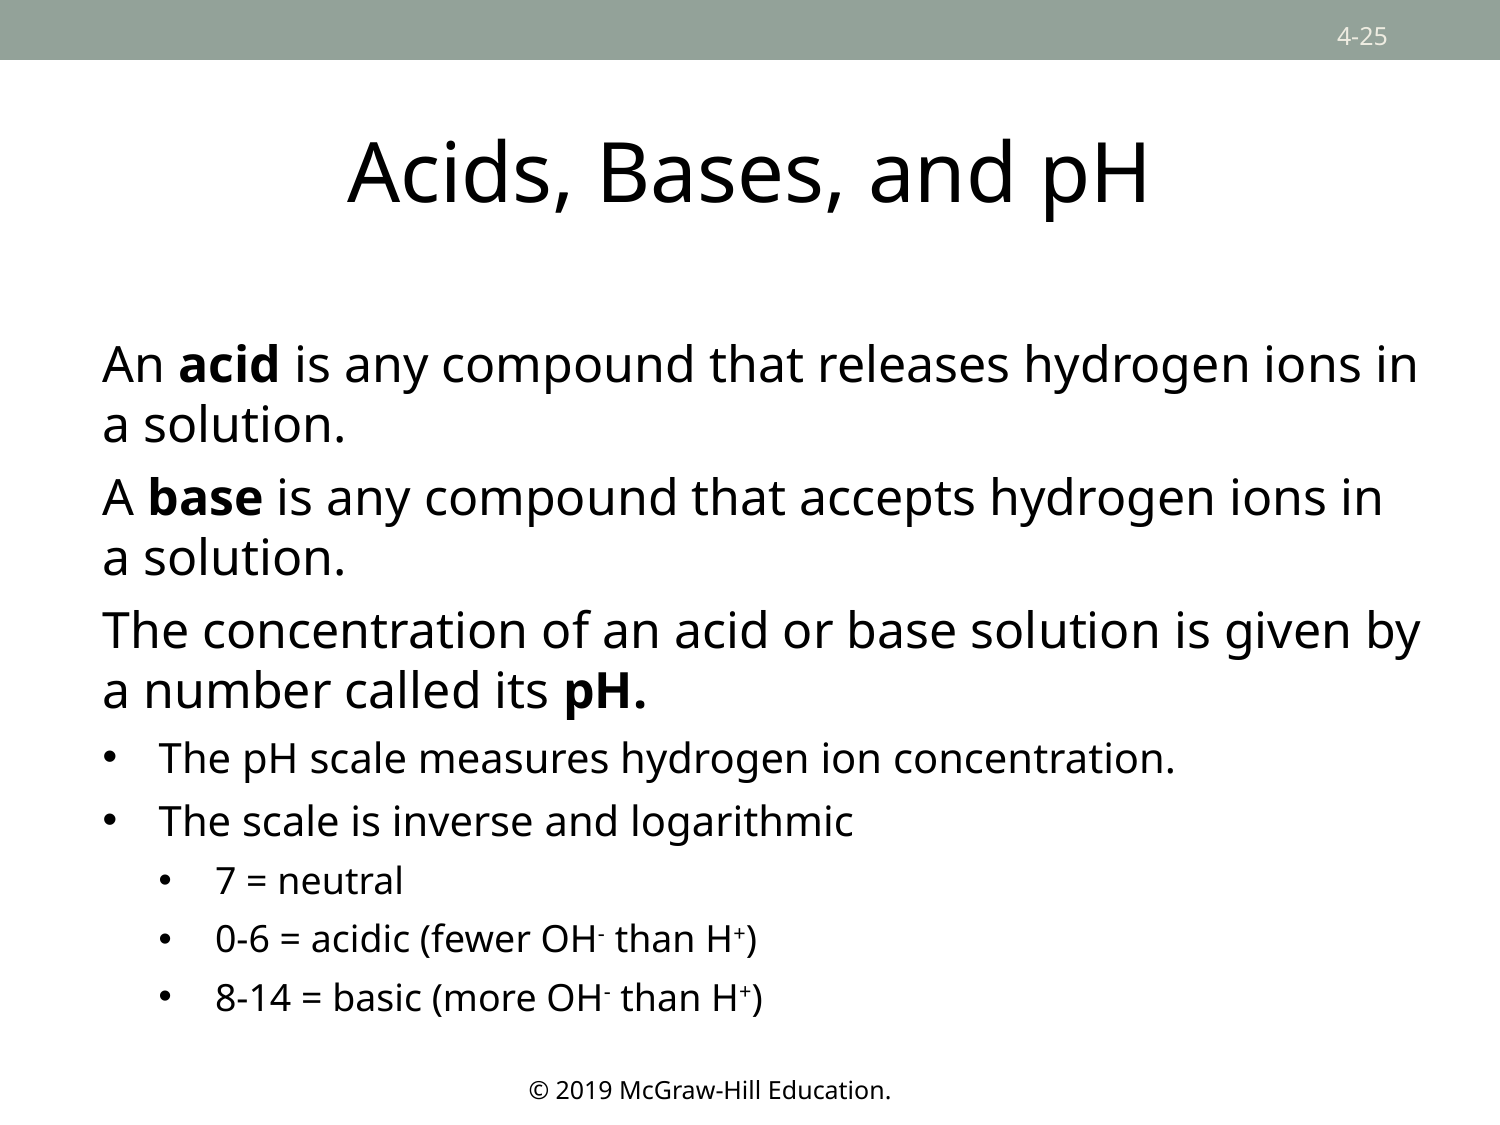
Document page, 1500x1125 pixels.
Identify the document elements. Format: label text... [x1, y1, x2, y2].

title Acids, Bases, and pH [75, 75, 1425, 263]
list An acid is any compound that releases hydrogen ions in a solution. A base is any compound that accepts hydrogen ions in a solution. The concentration of an acid or base solution is given by a number called its pH. The pH scale measures hydrogen ion concentration. The scale is inverse and logarithmic 7 = neutral 0-6 = acidic (fewer OH- than H+) 8-14 = basic (more OH- than H+) [87, 324, 1438, 1050]
